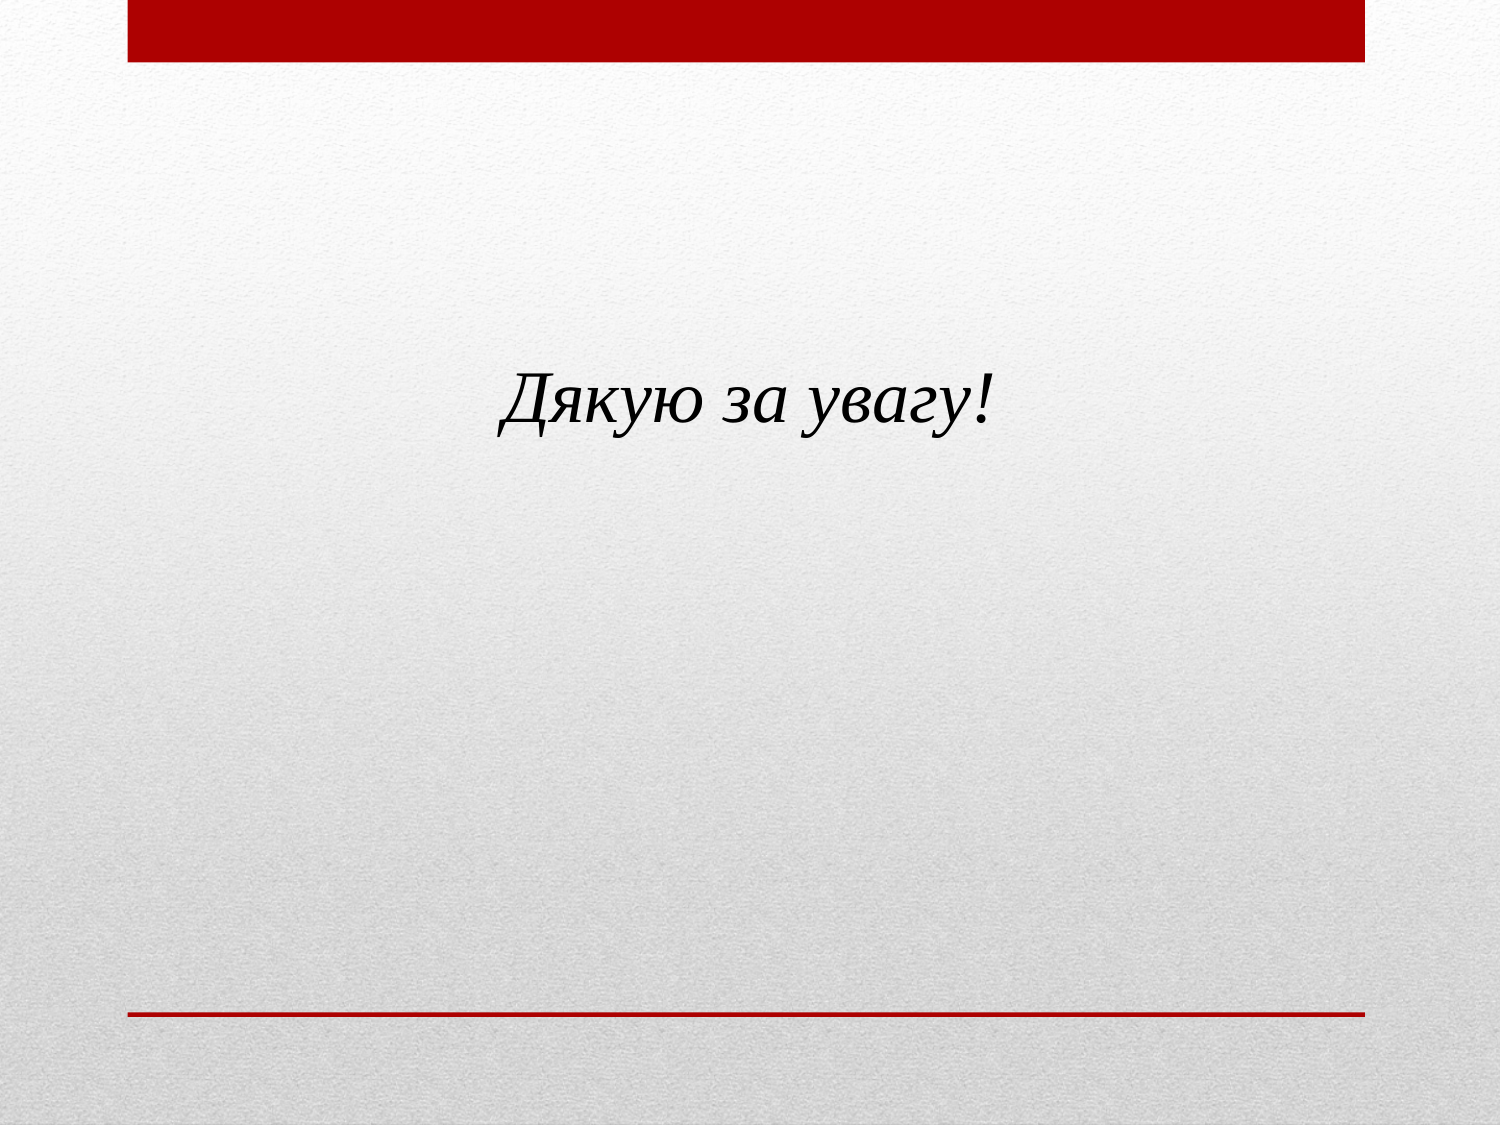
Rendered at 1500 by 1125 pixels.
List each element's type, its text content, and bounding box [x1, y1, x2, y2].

title Дякую за увагу! [75, 172, 1425, 445]
